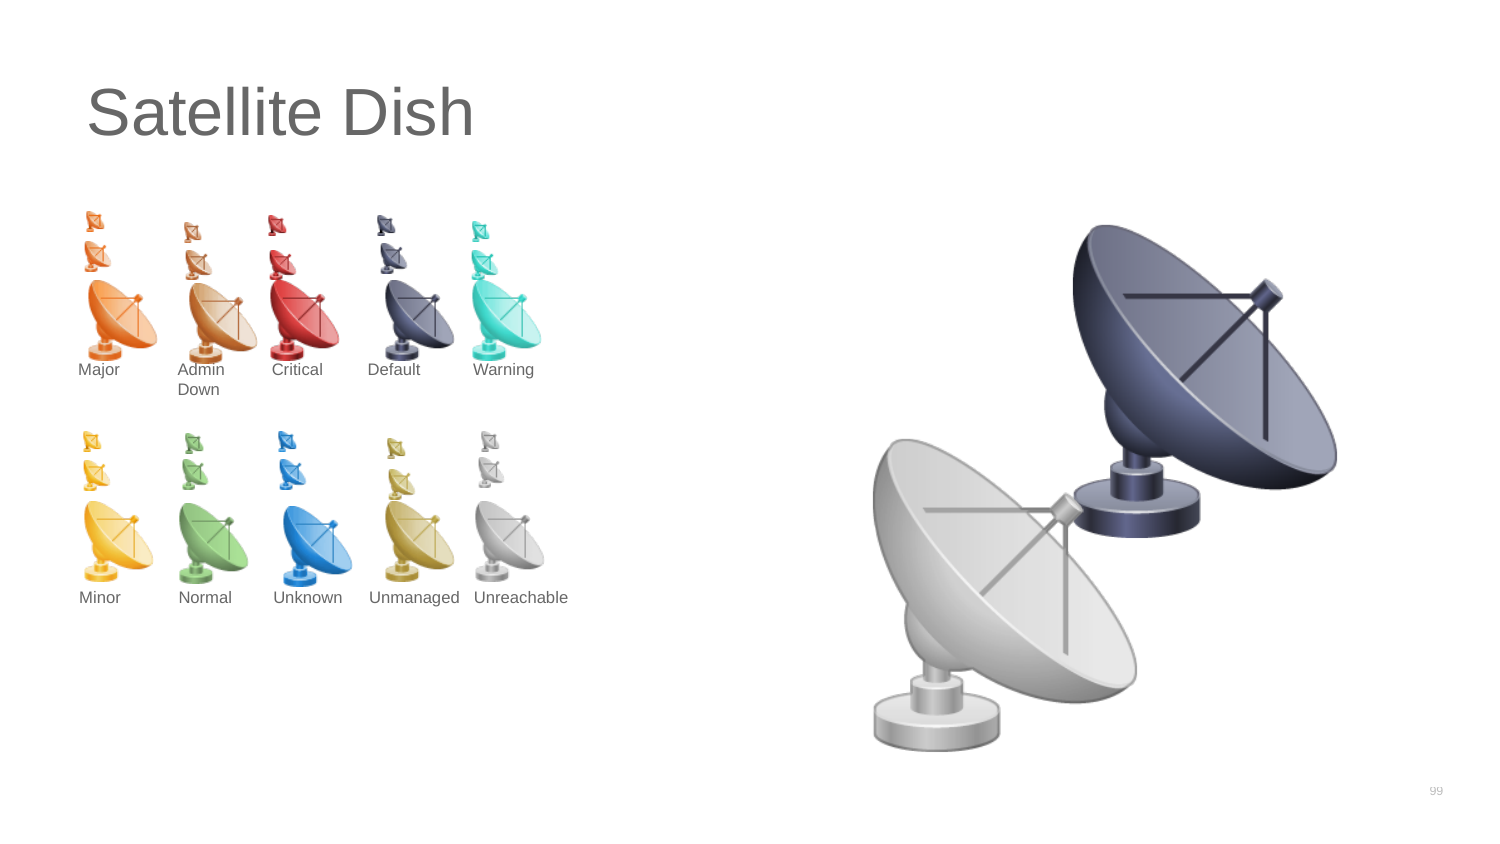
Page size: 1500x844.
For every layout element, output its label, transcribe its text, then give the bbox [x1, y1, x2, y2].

picture [466, 249, 547, 361]
picture [182, 222, 204, 243]
picture [85, 211, 106, 233]
picture [267, 215, 288, 236]
picture [82, 279, 163, 361]
picture [173, 503, 255, 584]
picture [182, 249, 214, 281]
picture [376, 215, 397, 237]
picture [184, 433, 205, 454]
picture [182, 249, 346, 364]
picture [82, 431, 103, 452]
picture [277, 431, 298, 453]
picture [378, 279, 460, 361]
picture [82, 240, 113, 272]
picture [386, 438, 407, 460]
picture [470, 221, 492, 243]
picture [475, 456, 507, 488]
title Satellite Dish [71, 55, 1441, 176]
picture [78, 501, 159, 583]
picture [80, 460, 112, 491]
picture [844, 221, 1366, 757]
picture [277, 458, 308, 490]
picture [277, 505, 358, 587]
picture [377, 242, 409, 274]
picture [469, 501, 551, 583]
picture [480, 431, 501, 453]
picture [379, 501, 461, 583]
picture [179, 458, 211, 490]
picture [385, 469, 417, 500]
